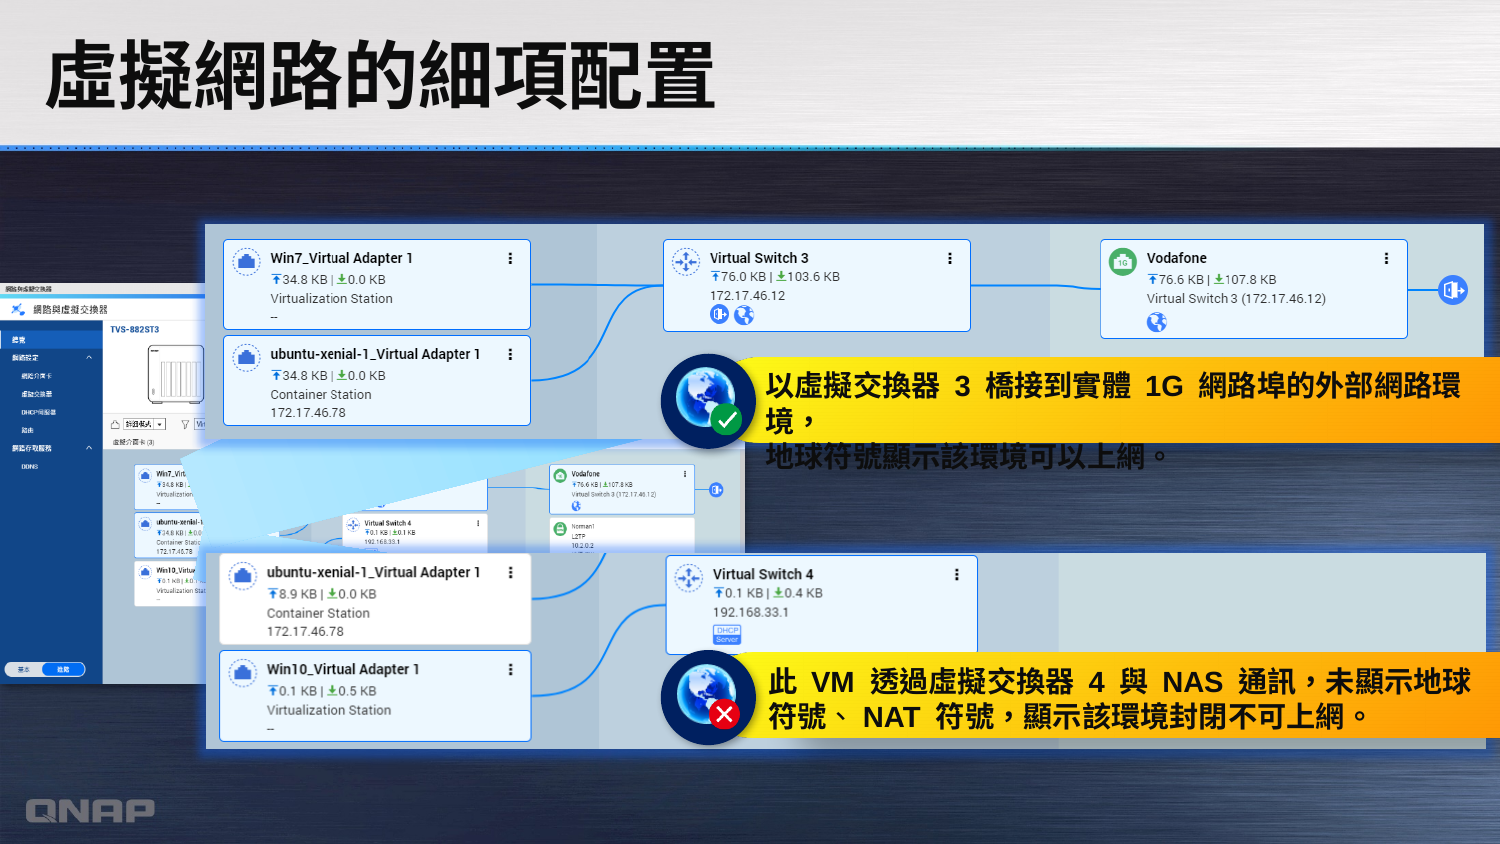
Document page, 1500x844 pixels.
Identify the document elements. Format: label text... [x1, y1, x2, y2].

text_box 以虛擬交換器 3 橋接到實體 1G 網路埠的外部網路環境， 地球符號顯示該環境可以上網。 [750, 443, 1500, 452]
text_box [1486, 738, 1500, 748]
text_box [676, 664, 741, 732]
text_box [676, 367, 744, 436]
picture [0, 0, 1500, 844]
text_box 虛擬網路的細項配置 [29, 31, 1323, 167]
